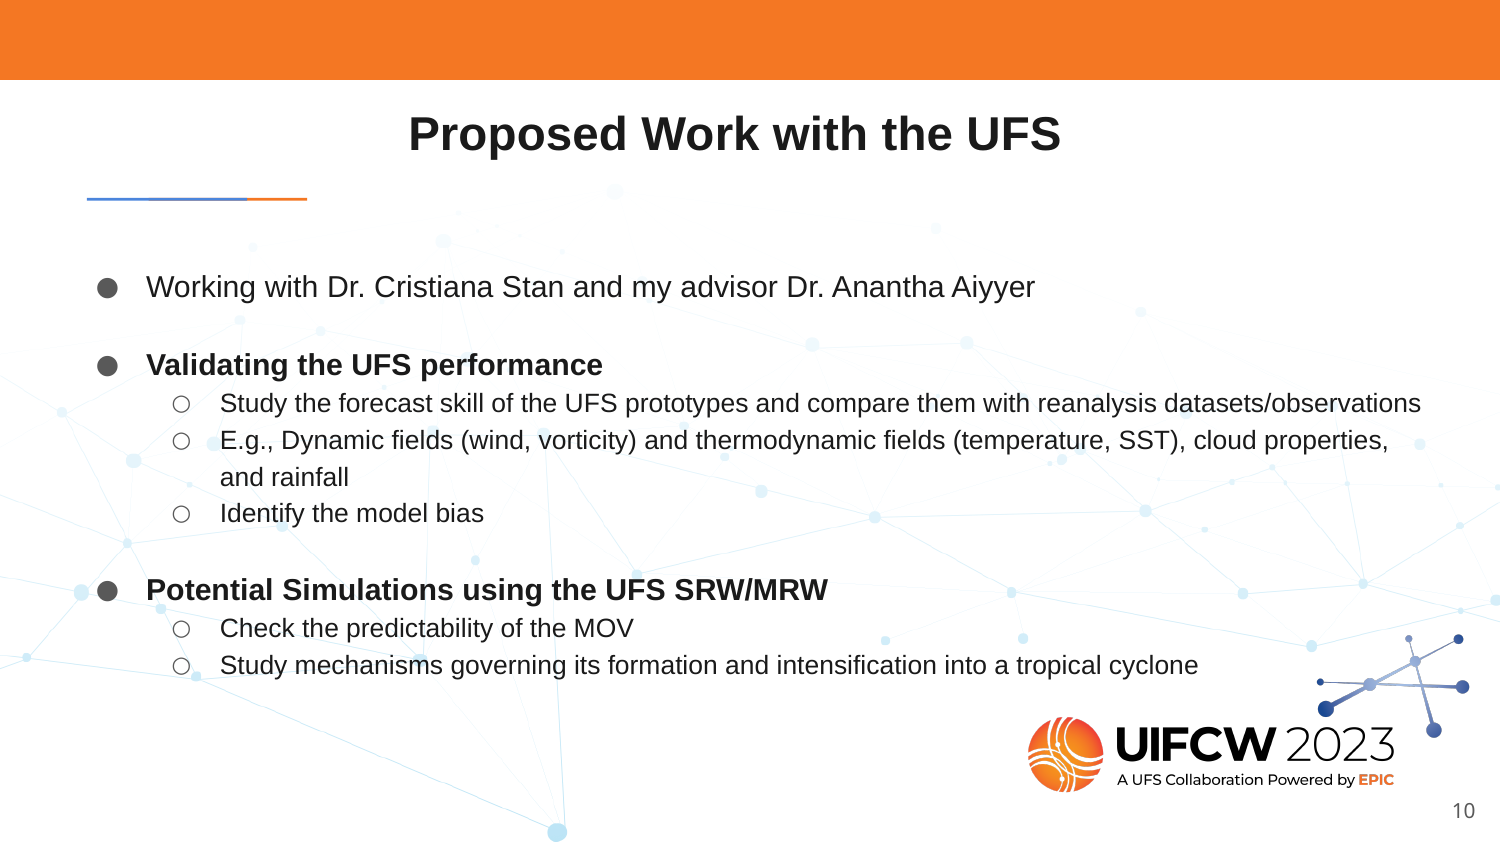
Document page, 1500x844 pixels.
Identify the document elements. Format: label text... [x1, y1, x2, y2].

picture [0, 80, 1500, 844]
title Proposed Work with the UFS [105, 87, 1367, 176]
slide_number ‹#› [1400, 779, 1491, 844]
list Working with Dr. Cristiana Stan and my advisor Dr. Anantha Aiyyer Validating the UFS performance Study the forecast skill of the UFS prototypes and compare them with reanalysis datasets/observations E.g., Dynamic fields (wind, vorticity) and thermodynamic fields (temperature, SST), cloud properties, and rainfall Identify the model bias Potential Simulations using the UFS SRW/MRW Check the predictability of the MOV Study mechanisms governing its formation and intensification into a tropical cyclone [57, 246, 1447, 712]
